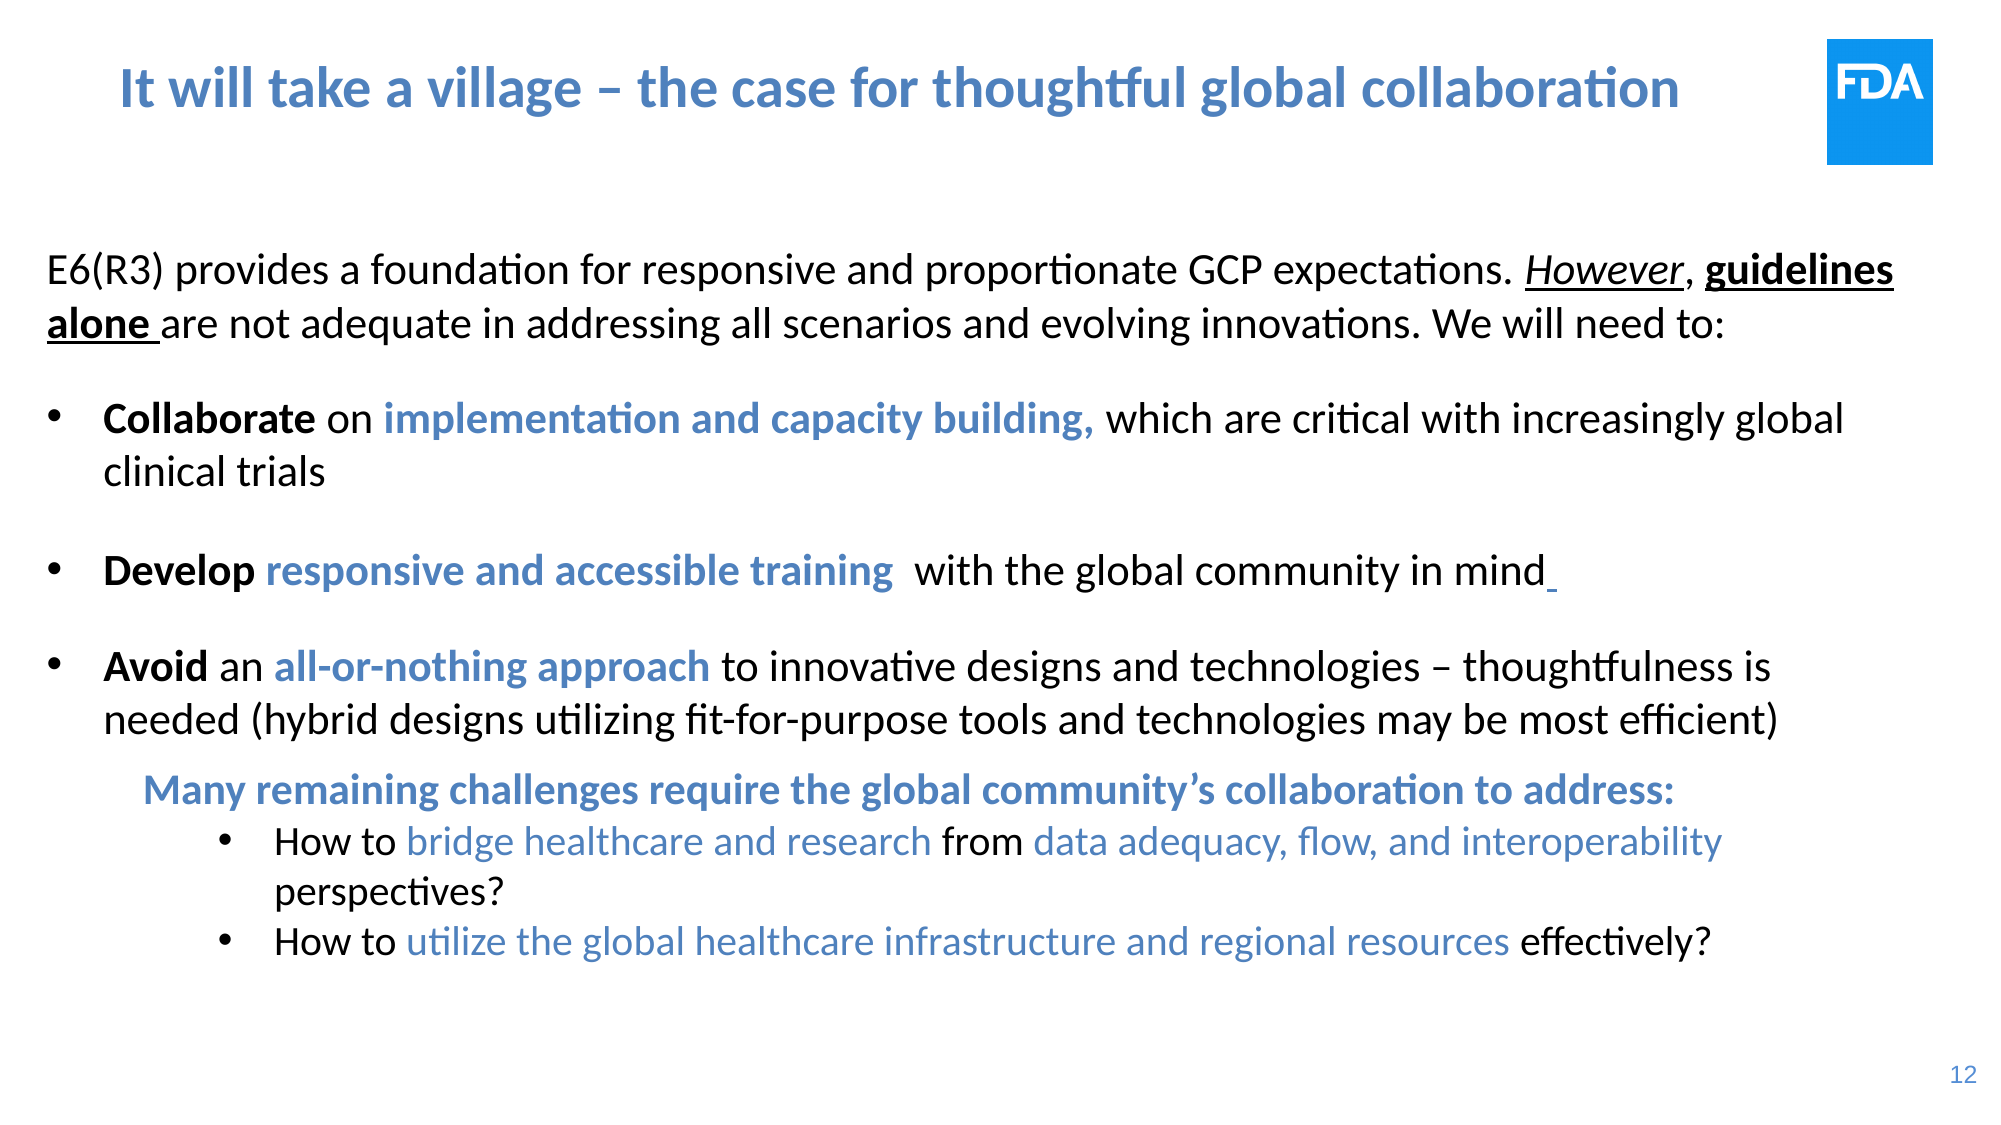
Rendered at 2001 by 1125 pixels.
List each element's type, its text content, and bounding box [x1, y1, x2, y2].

picture [1827, 39, 1933, 165]
list E6(R3) provides a foundation for responsive and proportionate GCP expectations. However, guidelines alone are not adequate in addressing all scenarios and evolving innovations. We will need to: Collaborate on implementation and capacity building, which are critical with increasingly global clinical trials Develop responsive and accessible training with the global community in mind Avoid an all-or-nothing approach to innovative designs and technologies – thoughtfulness is needed (hybrid designs utilizing fit-for-purpose tools and technologies may be most efficient) [31, 232, 1935, 782]
title It will take a village – the case for thoughtful global collaboration [61, 13, 1740, 165]
text_box Many remaining challenges require the global community’s collaboration to address: How to bridge healthcare and research from data adequacy, flow, and interoperability perspectives? How to utilize the global healthcare infrastructure and regional resources effectively? [128, 753, 1759, 972]
